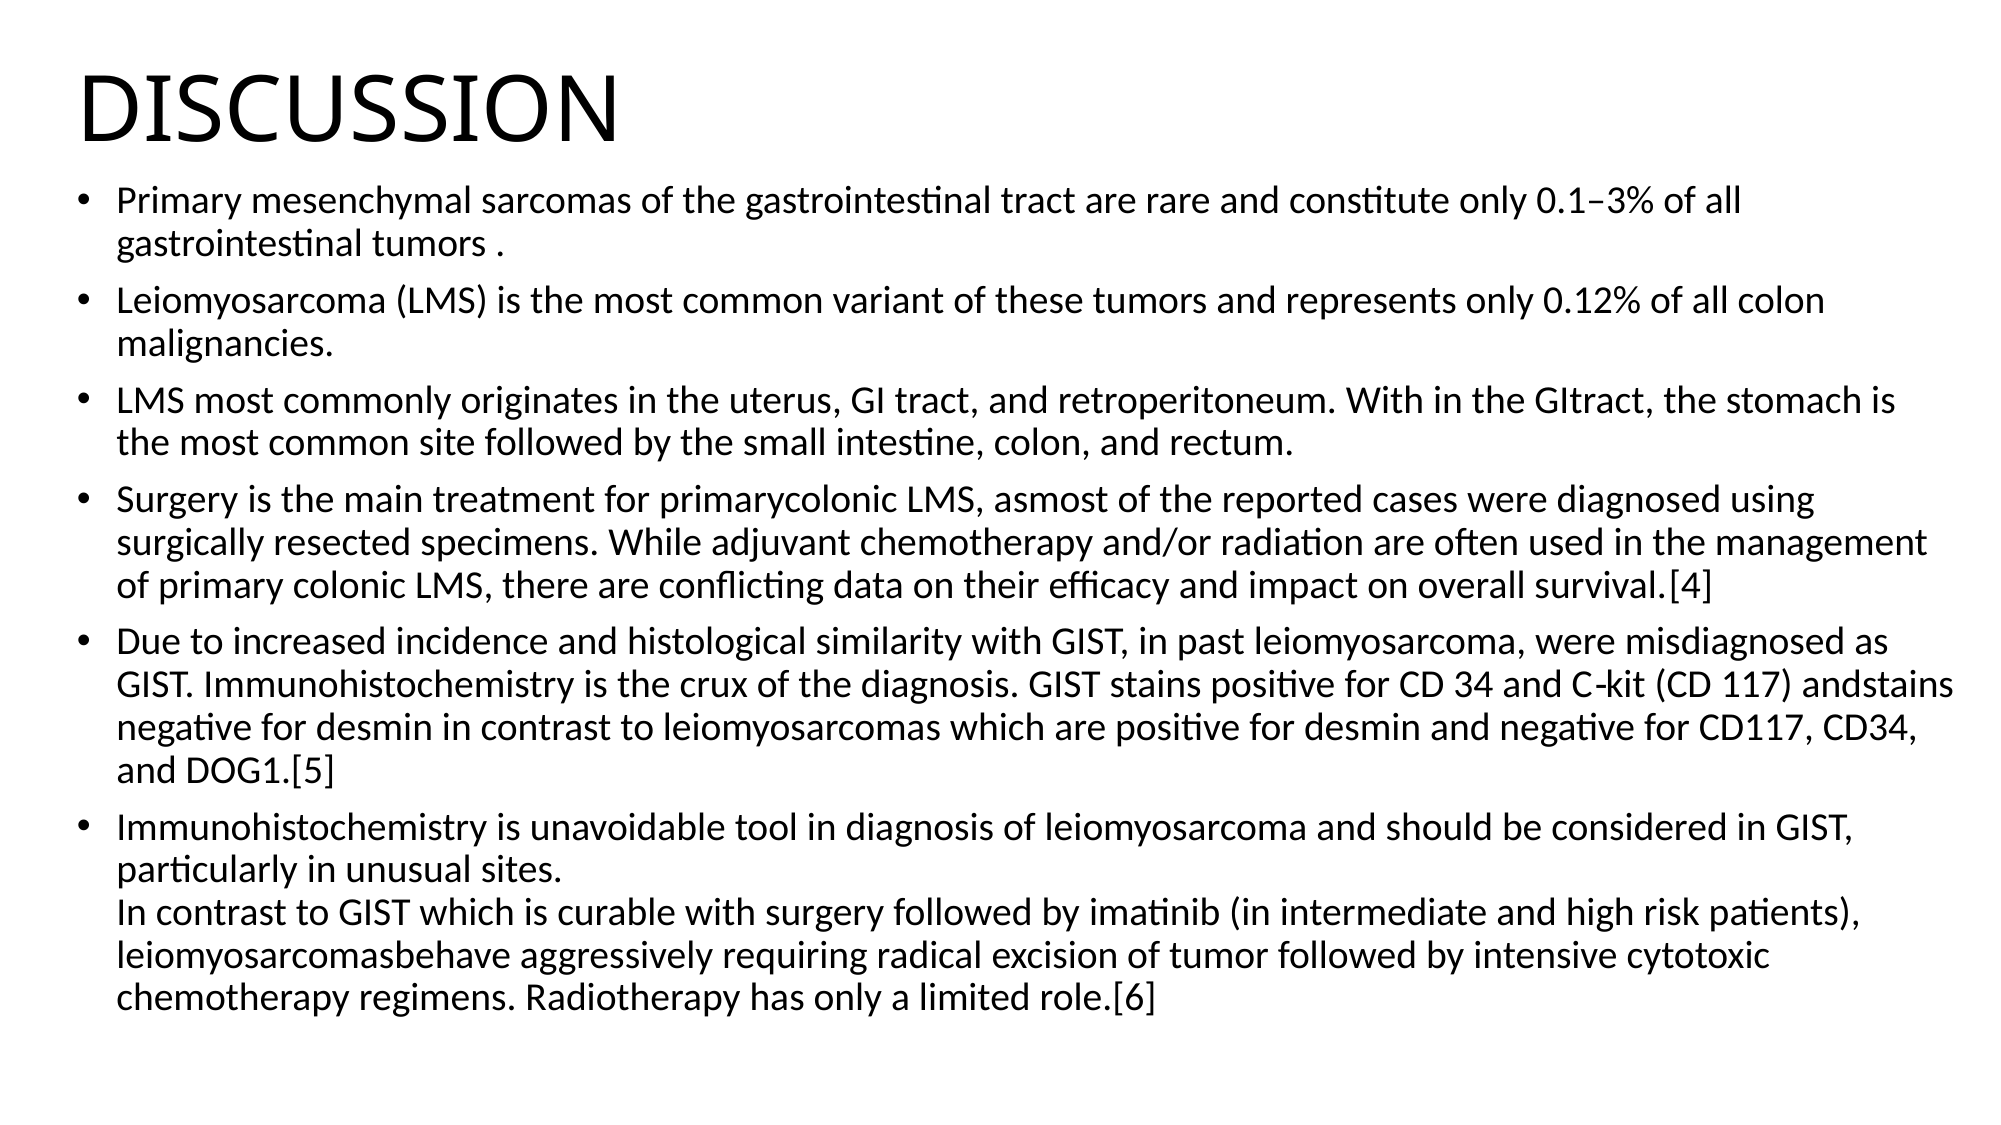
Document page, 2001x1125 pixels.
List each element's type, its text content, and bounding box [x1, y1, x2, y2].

list Primary mesenchymal sarcomas of the gastrointestinal tract are rare and constitute only 0.1–3% of all gastrointestinal tumors . Leiomyosarcoma (LMS) is the most common variant of these tumors and represents only 0.12% of all colon malignancies. LMS most commonly originates in the uterus, GI tract, and retroperitoneum. With in the GItract, the stomach is the most common site followed by the small intestine, colon, and rectum. Surgery is the main treatment for primarycolonic LMS, asmost of the reported cases were diagnosed using surgically resected specimens. While adjuvant chemotherapy and/or radiation are often used in the management of primary colonic LMS, there are conflicting data on their efficacy and impact on overall survival.[4] Due to increased incidence and histological similarity with GIST, in past leiomyosarcoma, were misdiagnosed as GIST. Immunohistochemistry is the crux of the diagnosis. GIST stains positive for CD 34 and C‑kit (CD 117) andstains negative for desmin in contrast to leiomyosarcomas which are positive for desmin and negative for CD117, CD34, and DOG1.[5] Immunohistochemistry is unavoidable tool in diagnosis of leiomyosarcoma and should be considered in GIST, particularly in unusual sites. In contrast to GIST which is curable with surgery followed by imatinib (in intermediate and high risk patients), leiomyosarcomasbehave aggressively requiring radical excision of tumor followed by intensive cytotoxic chemotherapy regimens. Radiotherapy has only a limited role.[6] [61, 172, 1975, 1080]
title DISCUSSION [61, 3, 1787, 172]
